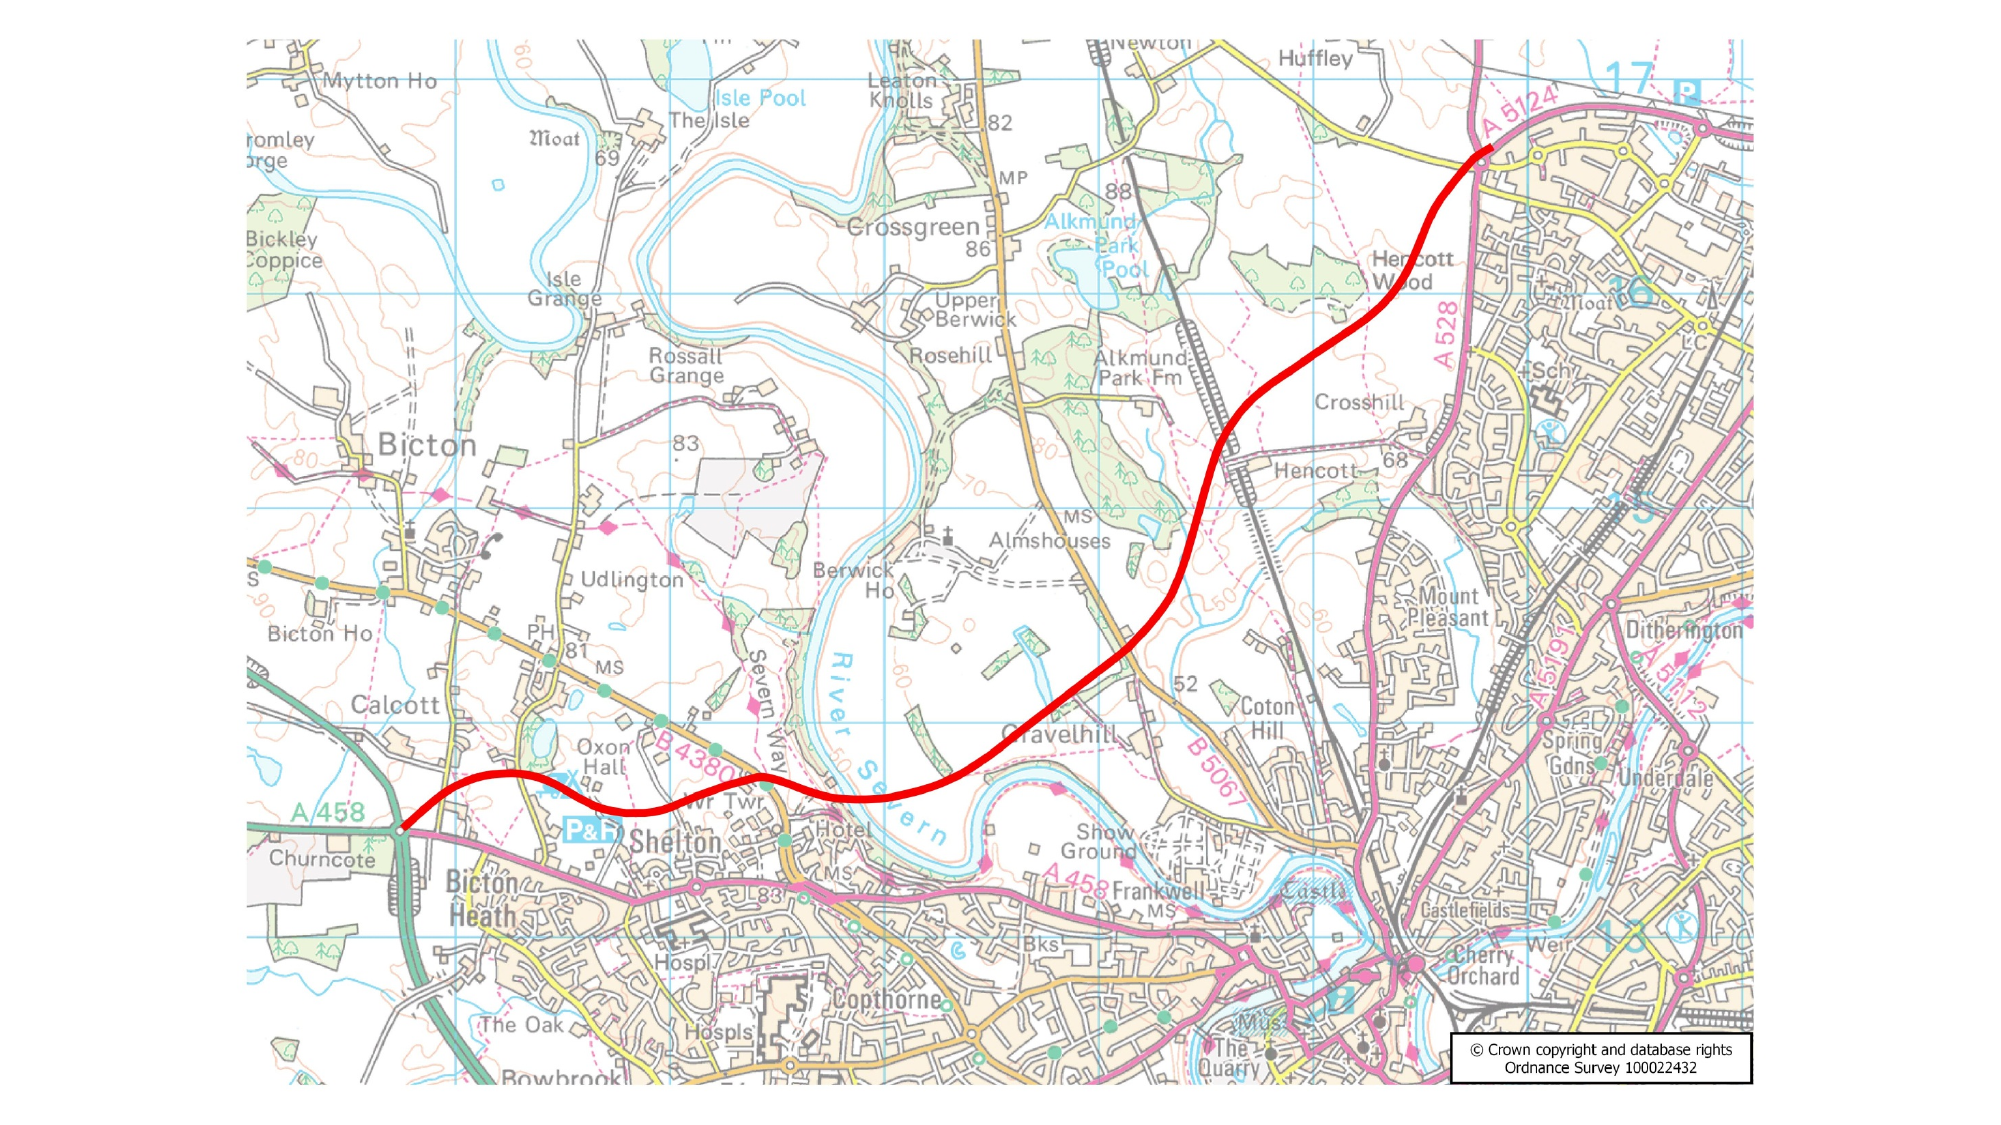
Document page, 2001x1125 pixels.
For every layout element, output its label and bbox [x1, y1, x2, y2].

picture [204, 0, 1796, 1125]
